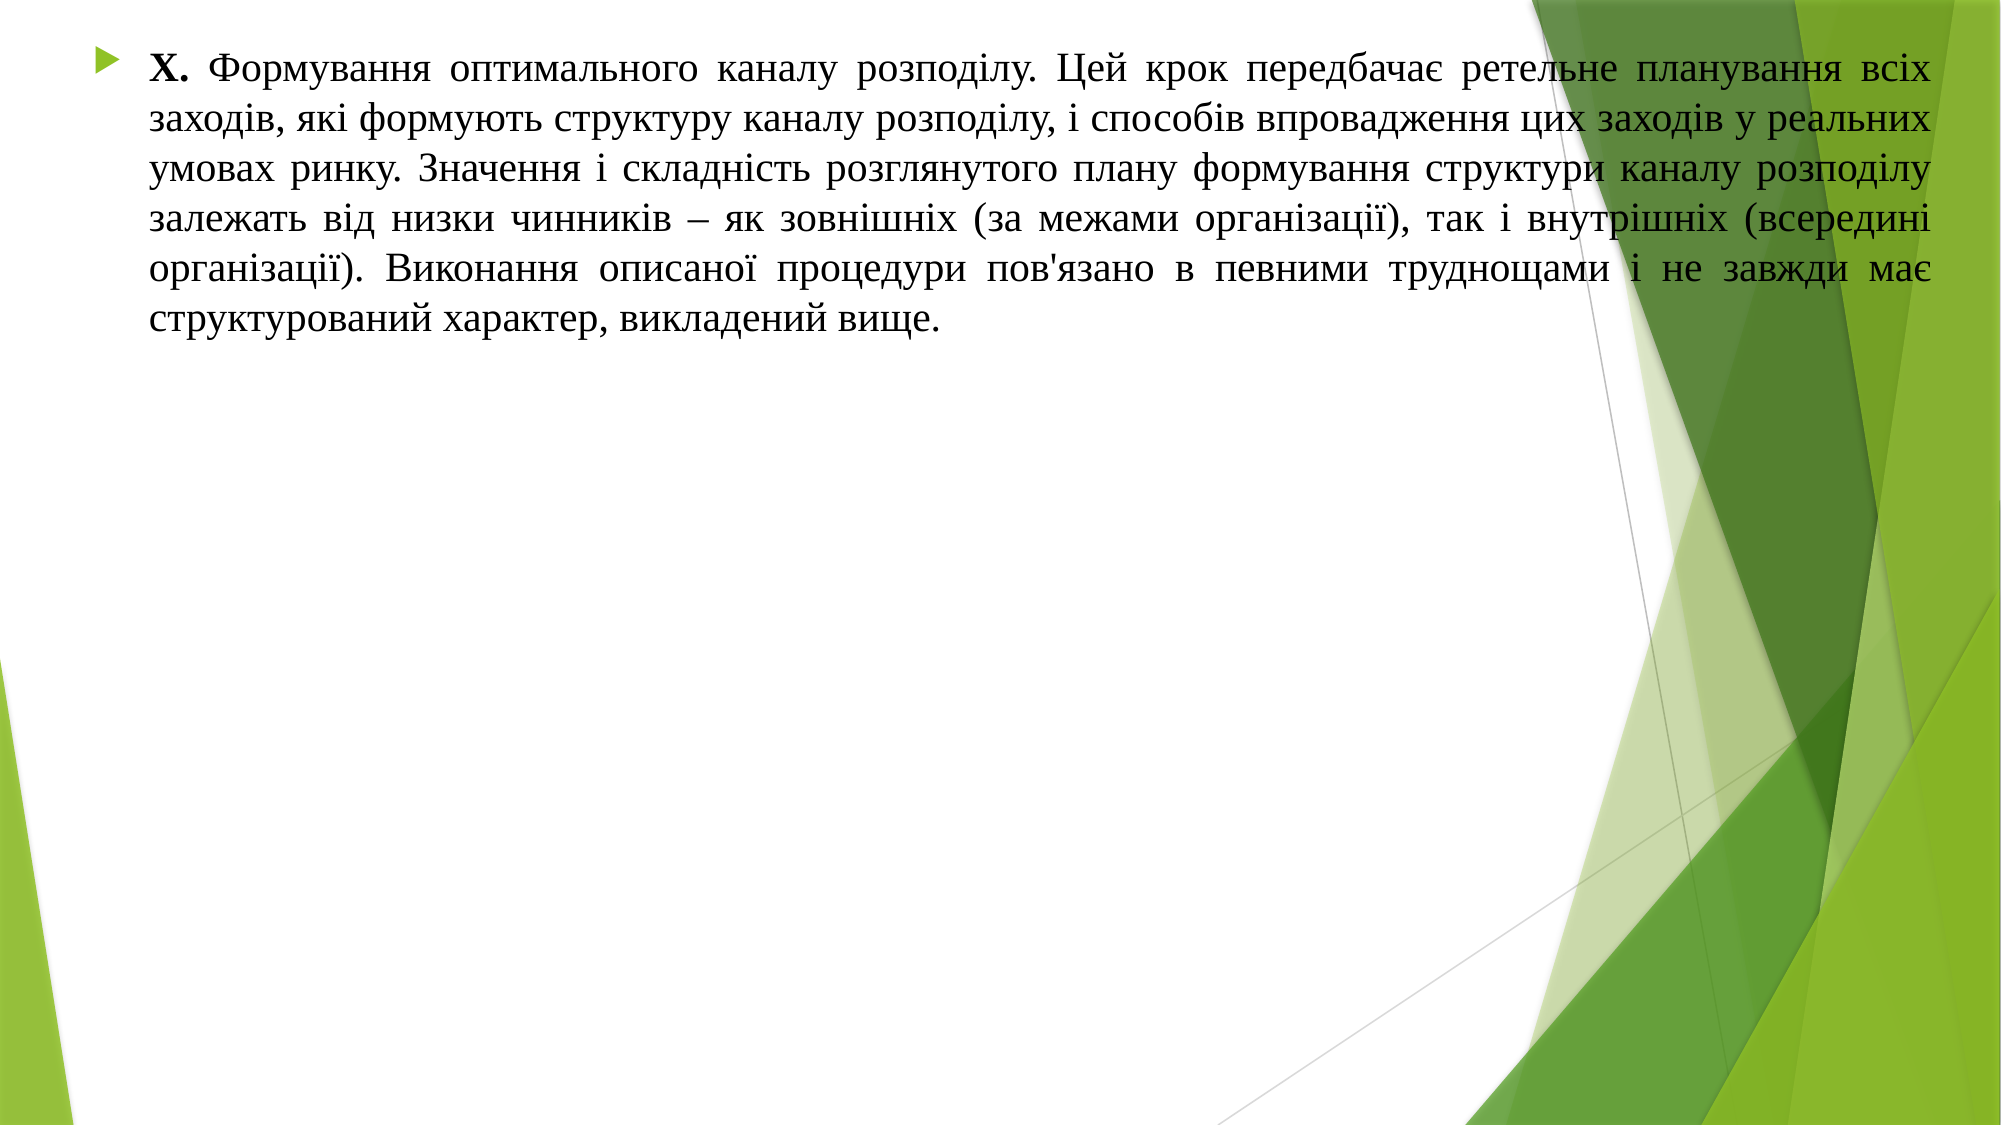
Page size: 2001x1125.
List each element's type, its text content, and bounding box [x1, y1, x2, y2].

list Х. Формування оптимального каналу розподілу. Цей крок передбачає ретельне планування всіх заходів, які формують структуру каналу розподілу, і способів впровадження цих заходів у реальних умовах ринку. Значення і складність розглянутого плану формування структури каналу розподілу залежать від низки чинників – як зовнішніх (за межами організації), так і внутрішніх (всередині організації). Виконання описаної процедури пов'язано в певними труднощами і не завжди має структурований характер, викладений вище. [77, 32, 1948, 1077]
